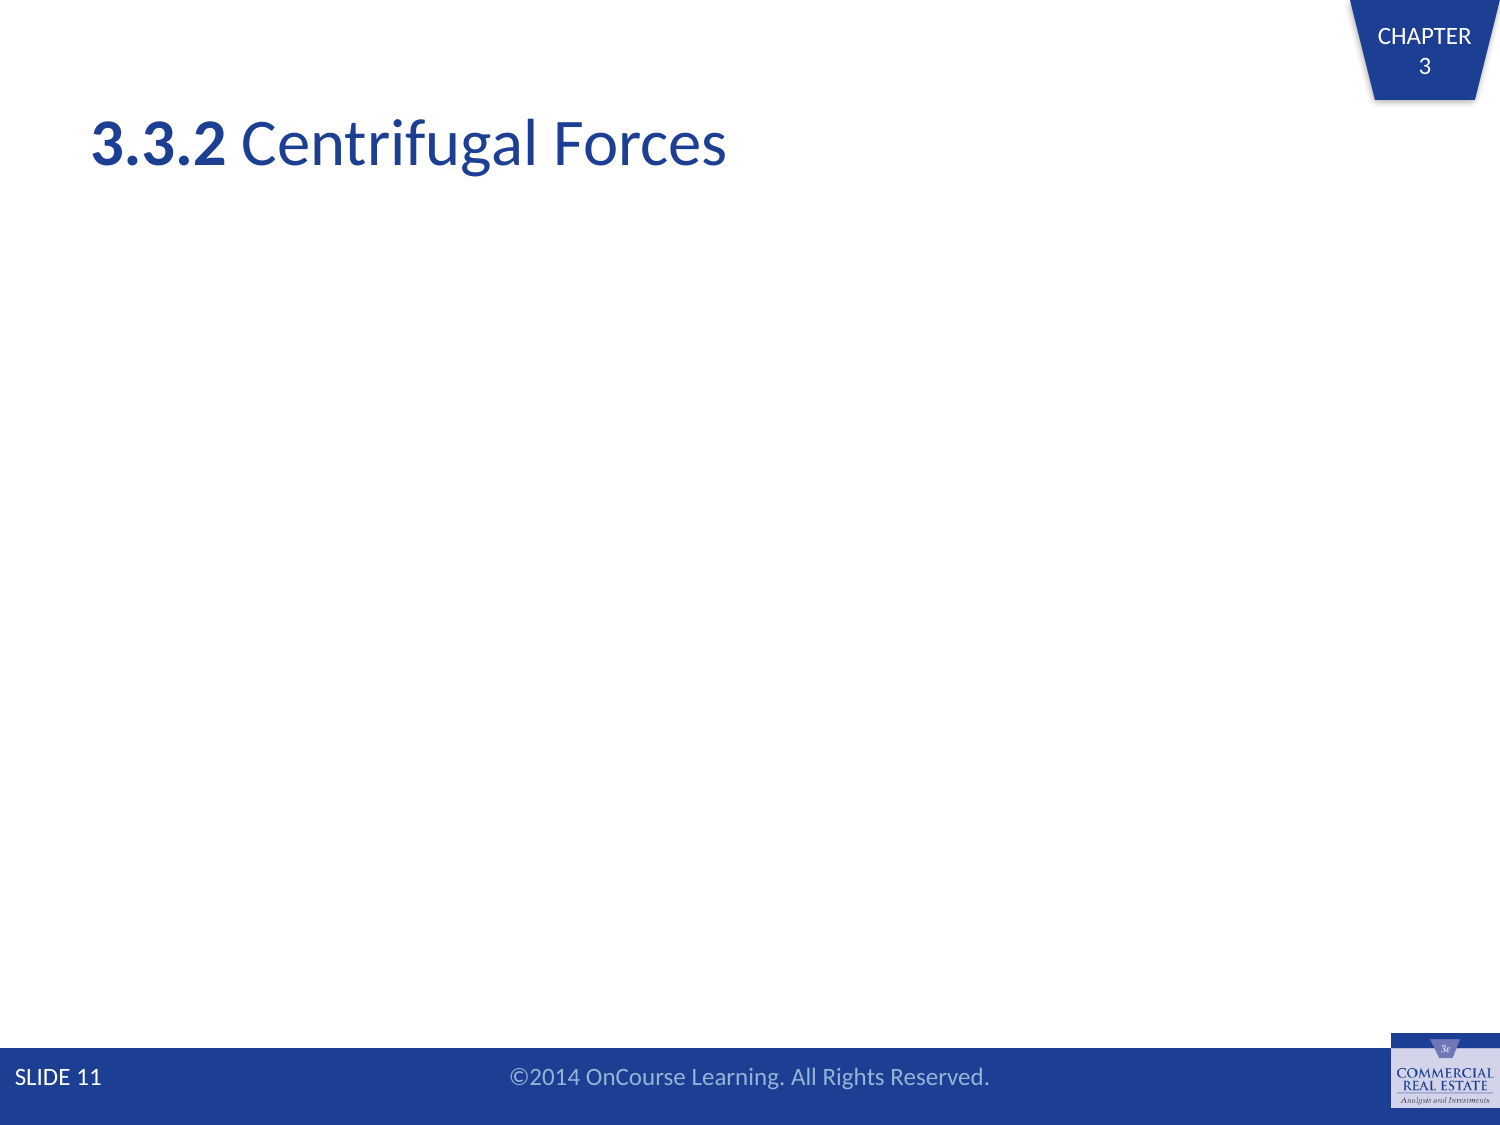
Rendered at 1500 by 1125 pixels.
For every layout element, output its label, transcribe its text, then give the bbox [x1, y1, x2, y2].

title 3.3.2 Centrifugal Forces [75, 45, 1375, 233]
picture [1391, 1033, 1500, 1108]
slide_number SLIDE 11 [0, 1052, 350, 1113]
